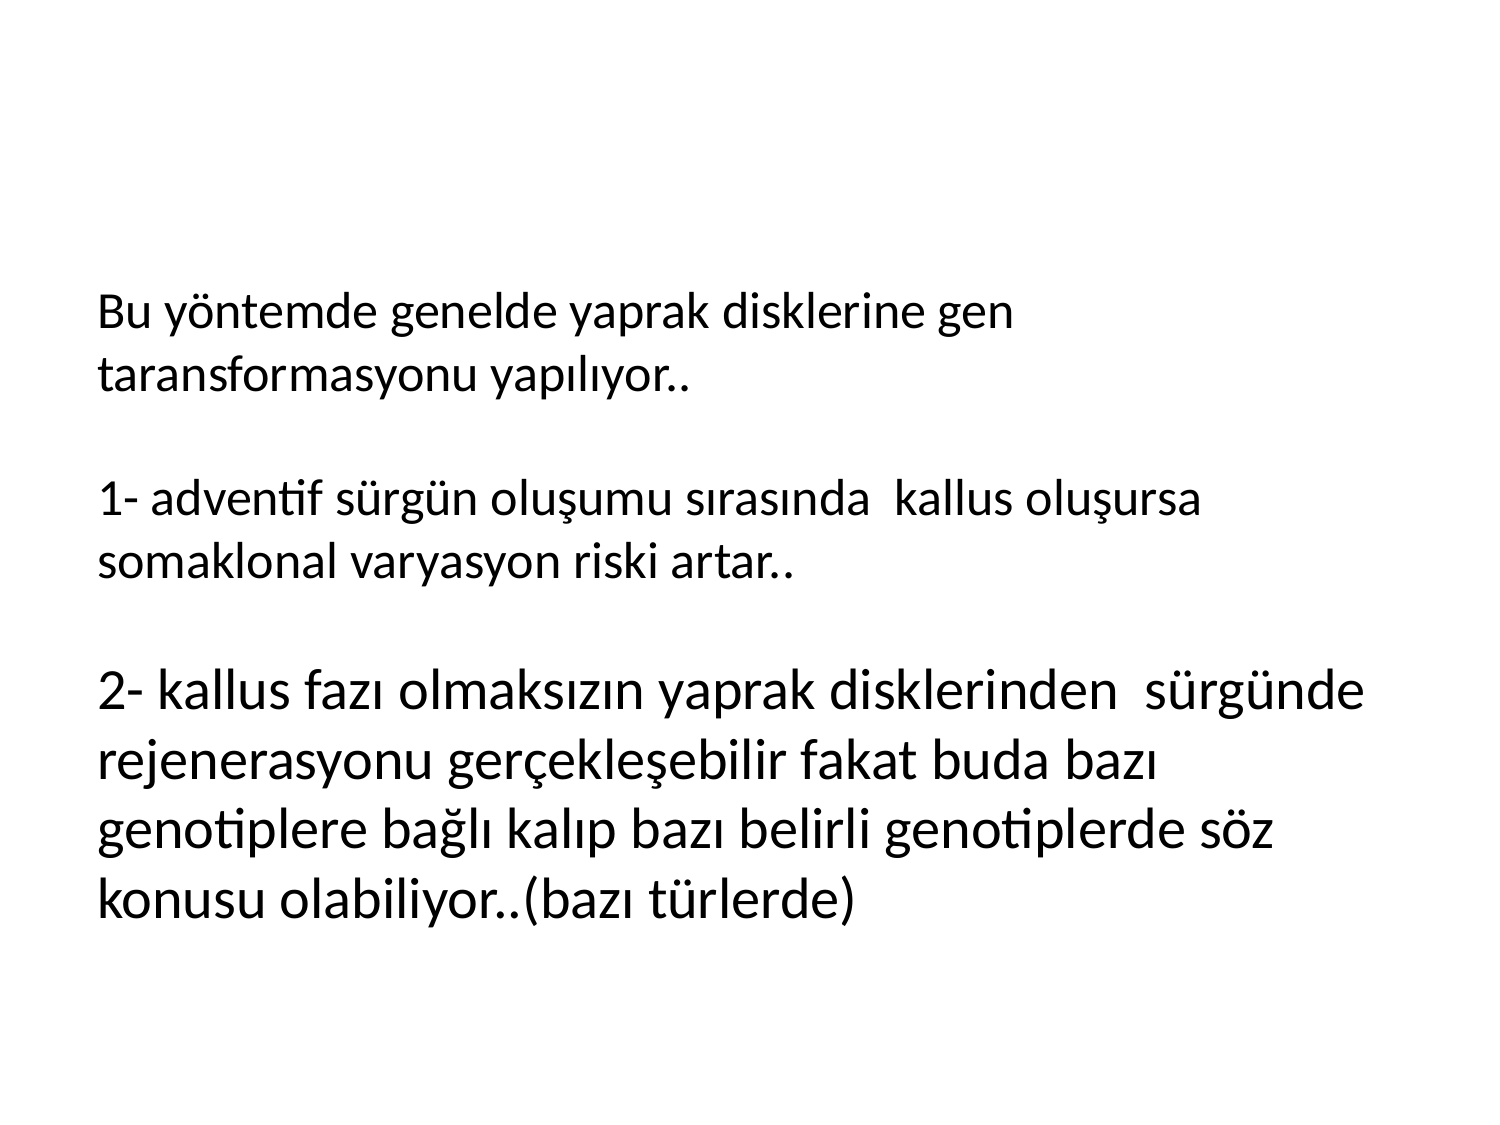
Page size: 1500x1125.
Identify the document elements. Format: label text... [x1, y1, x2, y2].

title Bu yöntemde genelde yaprak disklerine gen taransformasyonu yapılıyor.. 1- adventif sürgün oluşumu sırasında kallus oluşursa somaklonal varyasyon riski artar.. 2- kallus fazı olmaksızın yaprak disklerinden sürgünde rejenerasyonu gerçekleşebilir fakat buda bazı genotiplere bağlı kalıp bazı belirli genotiplerde söz konusu olabiliyor..(bazı türlerde) [82, 246, 1407, 961]
